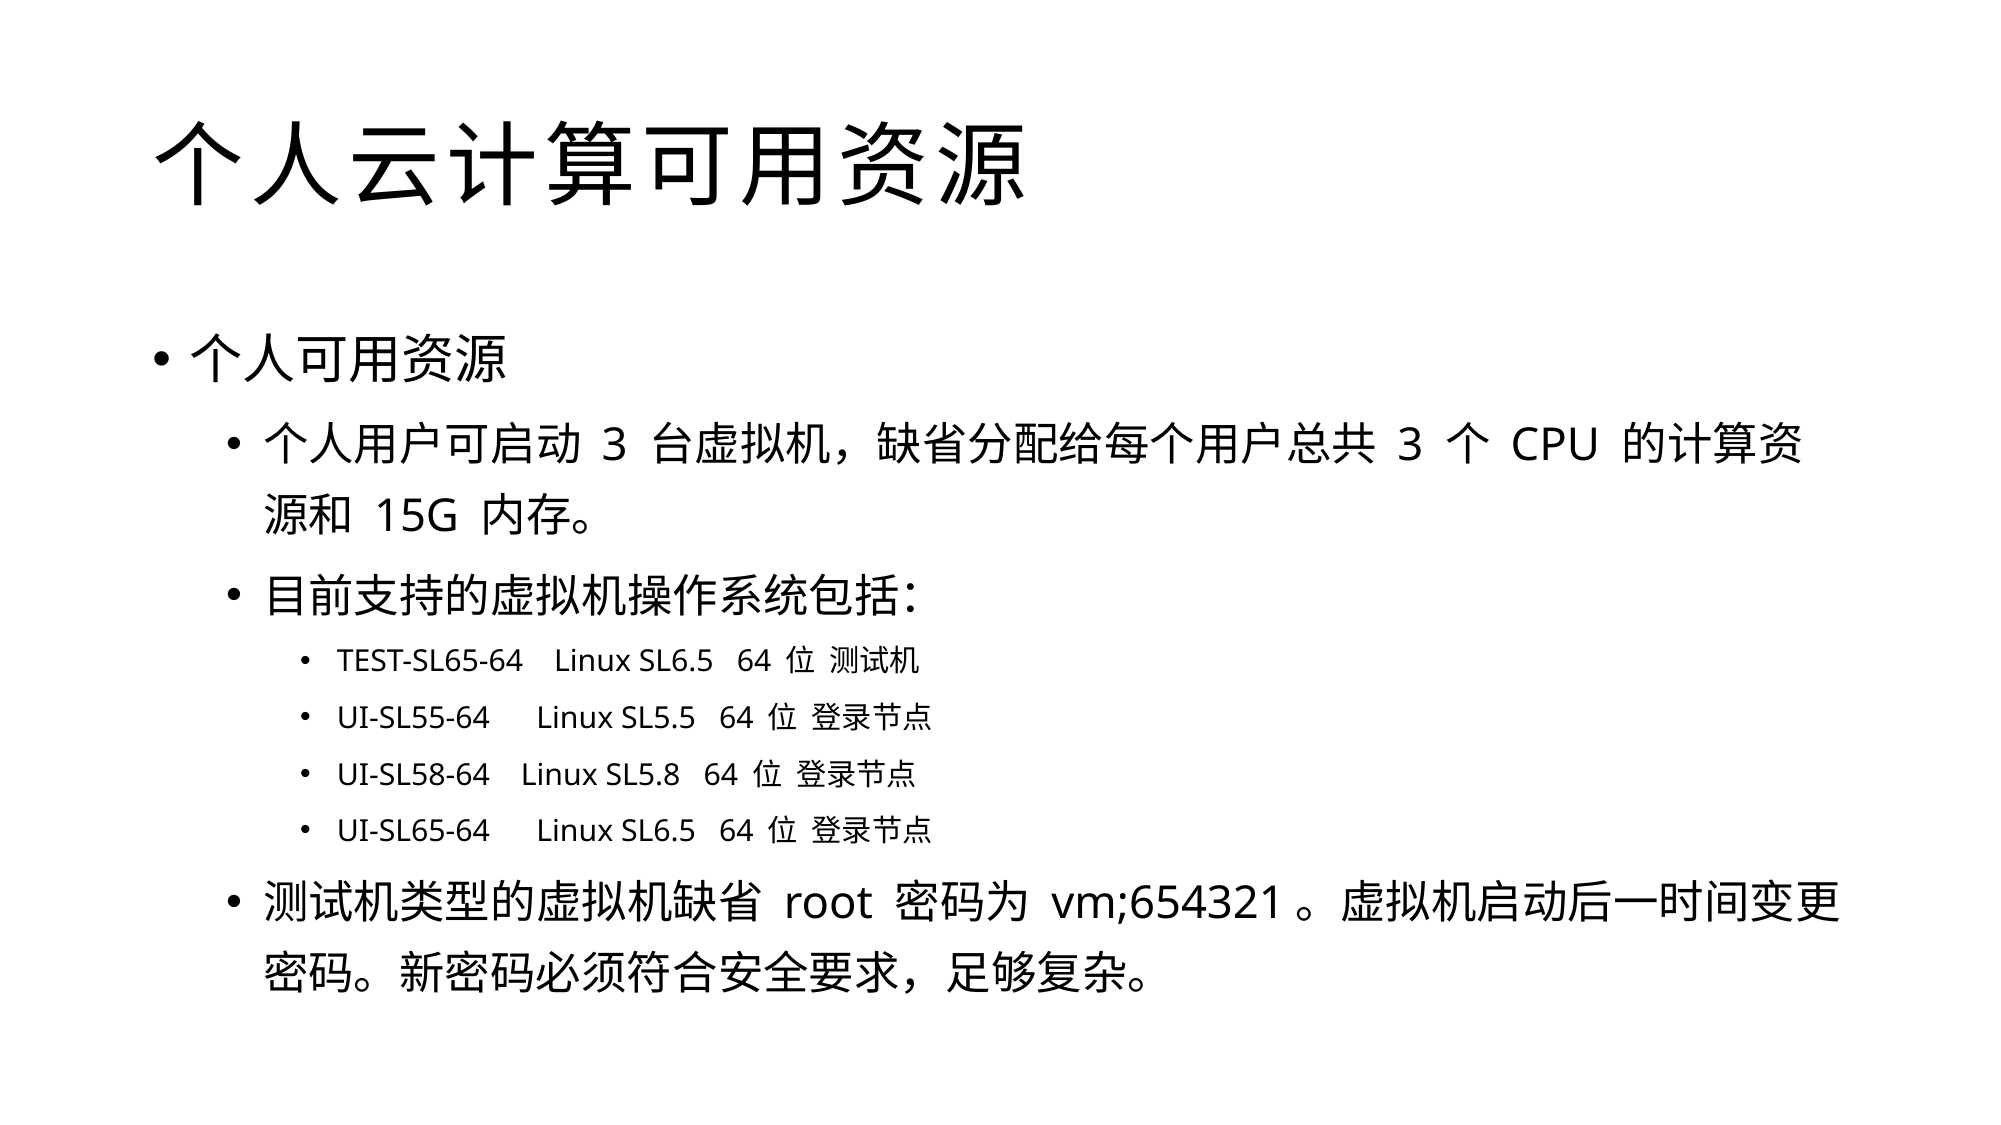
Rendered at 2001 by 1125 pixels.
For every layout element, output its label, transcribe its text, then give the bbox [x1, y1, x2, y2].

title 个人云计算可用资源 [137, 59, 1863, 278]
list 个人可用资源 个人用户可启动 3 台虚拟机，缺省分配给每个用户总共 3 个 CPU 的计算资源和 15G 内存。 目前支持的虚拟机操作系统包括： TEST-SL65-64 Linux SL6.5 64 位 测试机 UI-SL55-64 Linux SL5.5 64 位 登录节点 UI-SL58-64 Linux SL5.8 64 位 登录节点 UI-SL65-64 Linux SL6.5 64 位 登录节点 测试机类型的虚拟机缺省 root 密码为 vm;654321。虚拟机启动后一时间变更密码。新密码必须符合安全要求，足够复杂。 [137, 299, 1863, 1014]
